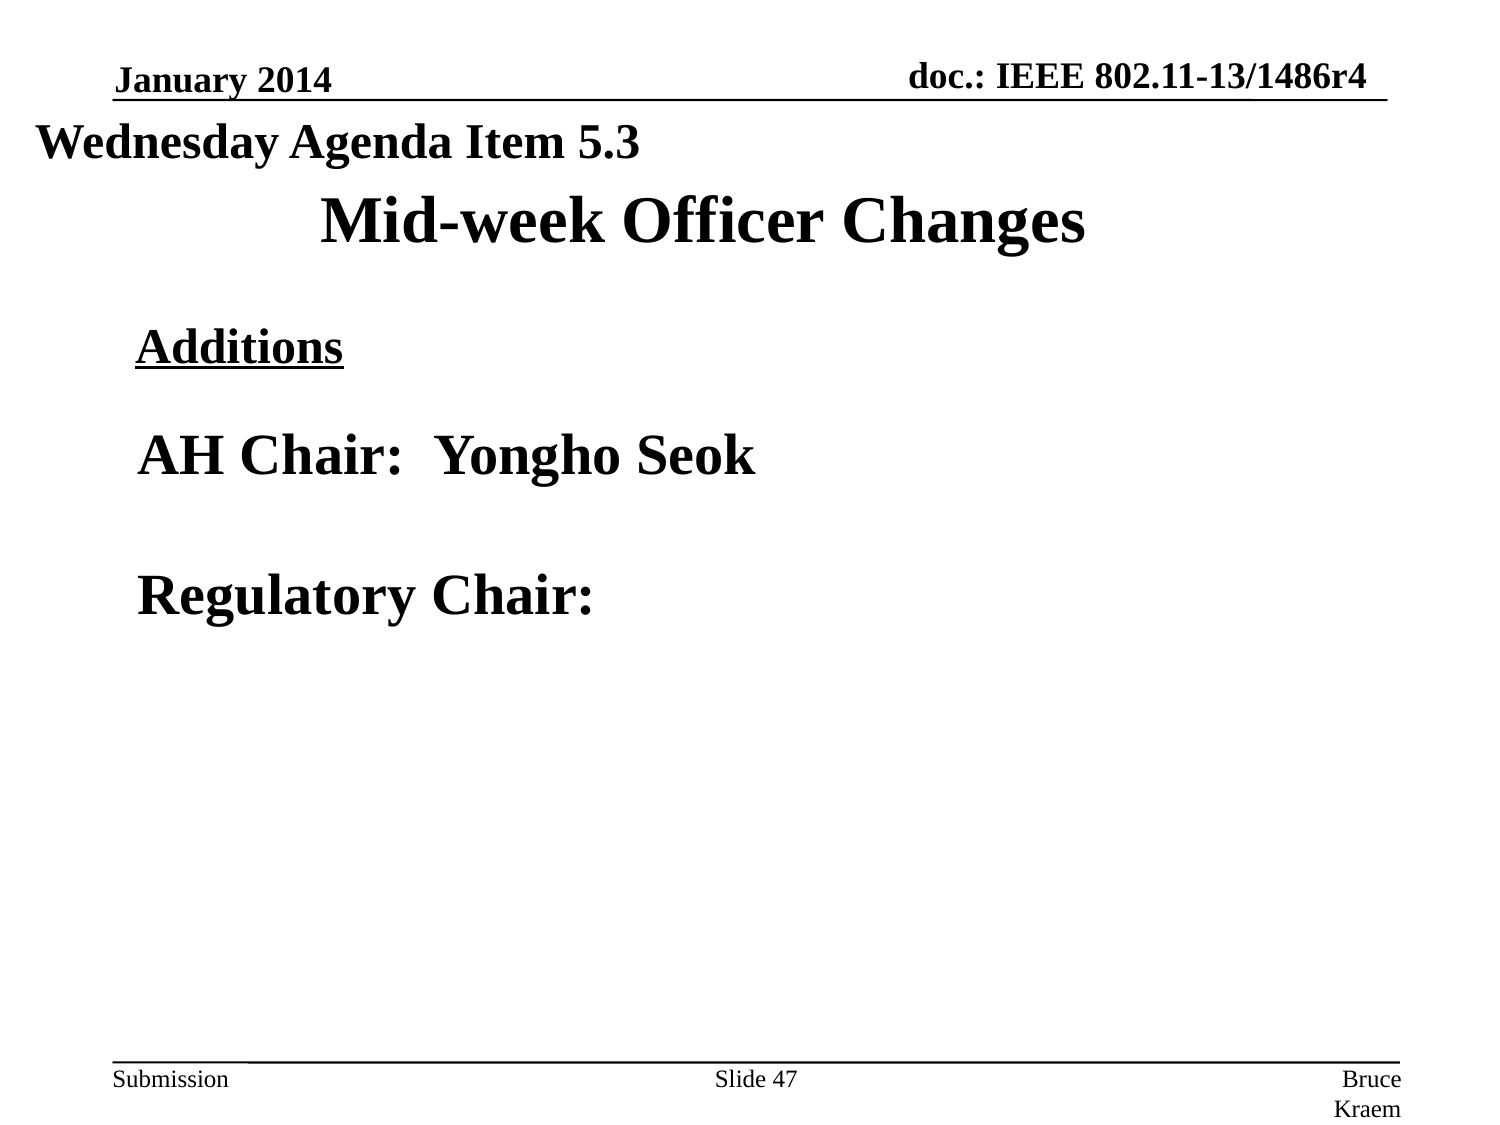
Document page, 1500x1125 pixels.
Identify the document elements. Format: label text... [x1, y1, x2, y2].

text_box Mid-week Officer Changes [305, 168, 1102, 263]
text_box AH Chair: Yongho Seok Regulatory Chair: [123, 408, 1222, 774]
slide_number Slide 47 [714, 1062, 798, 1093]
footer Bruce Kraemer, Marvell [1325, 1062, 1402, 1093]
text_box Additions [120, 306, 359, 381]
text_box Wednesday Agenda Item 5.3 [19, 101, 656, 176]
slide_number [114, 54, 366, 100]
